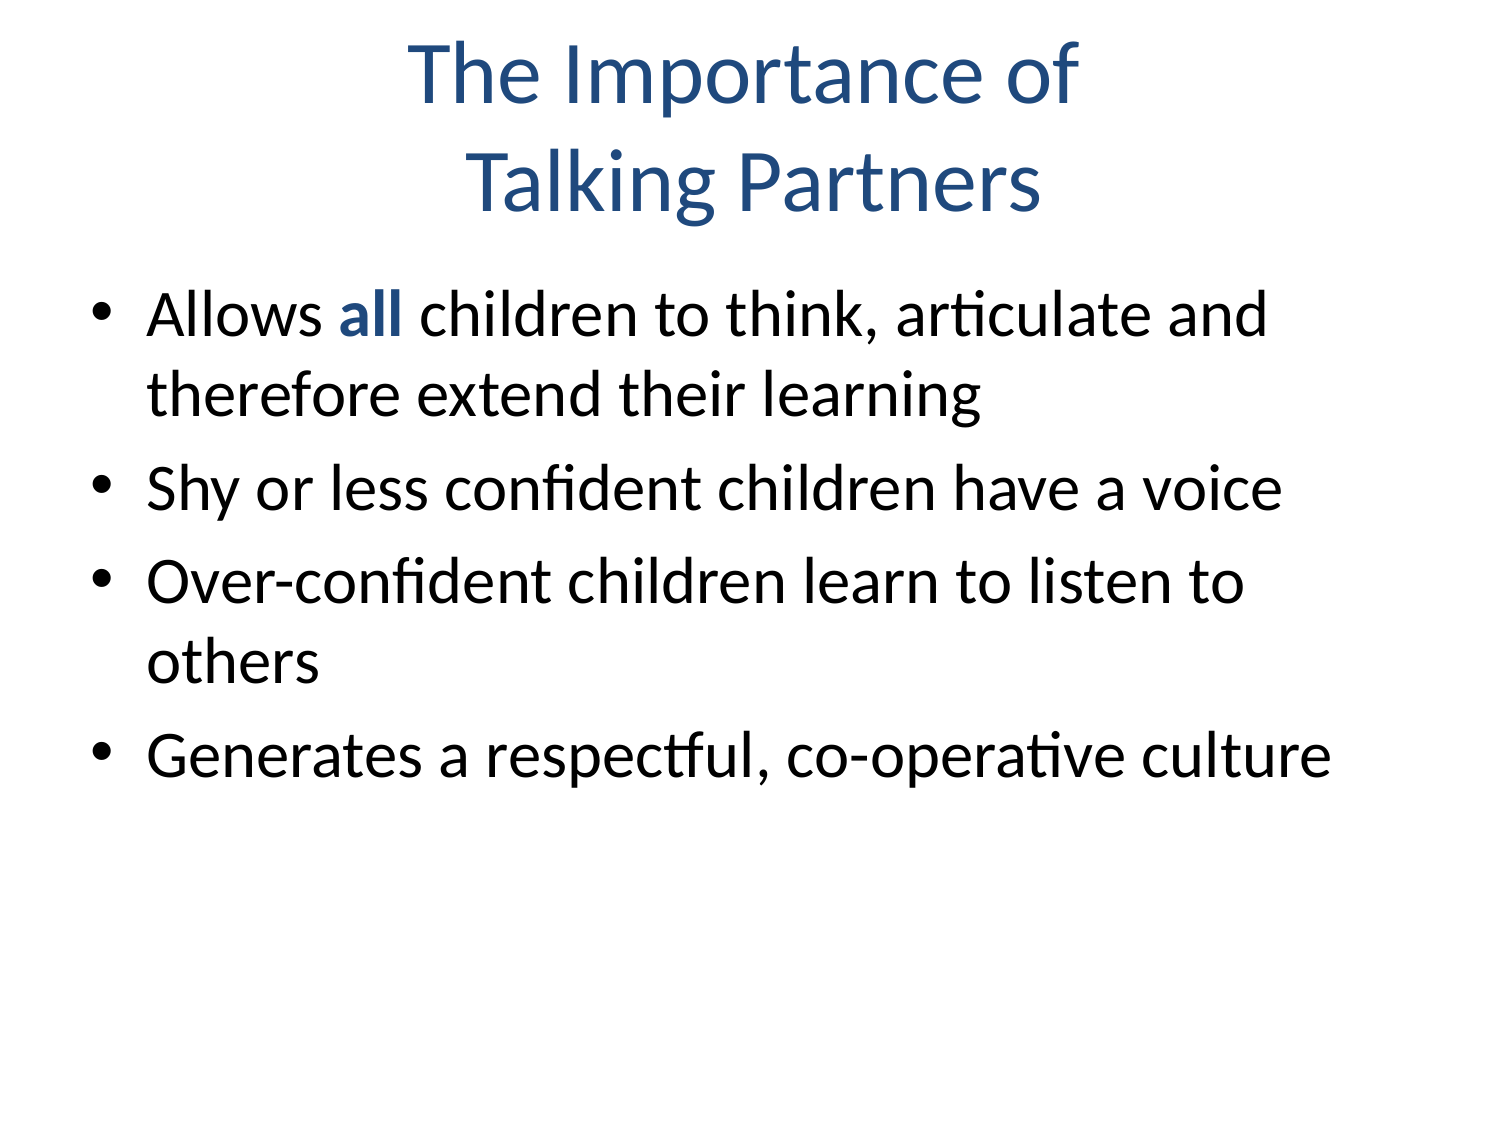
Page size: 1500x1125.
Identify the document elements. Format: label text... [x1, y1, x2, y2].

list Allows all children to think, articulate and therefore extend their learning Shy or less confident children have a voice Over-confident children learn to listen to others Generates a respectful, co-operative culture [75, 262, 1425, 1005]
title The Importance of Talking Partners [4, 4, 1500, 238]
